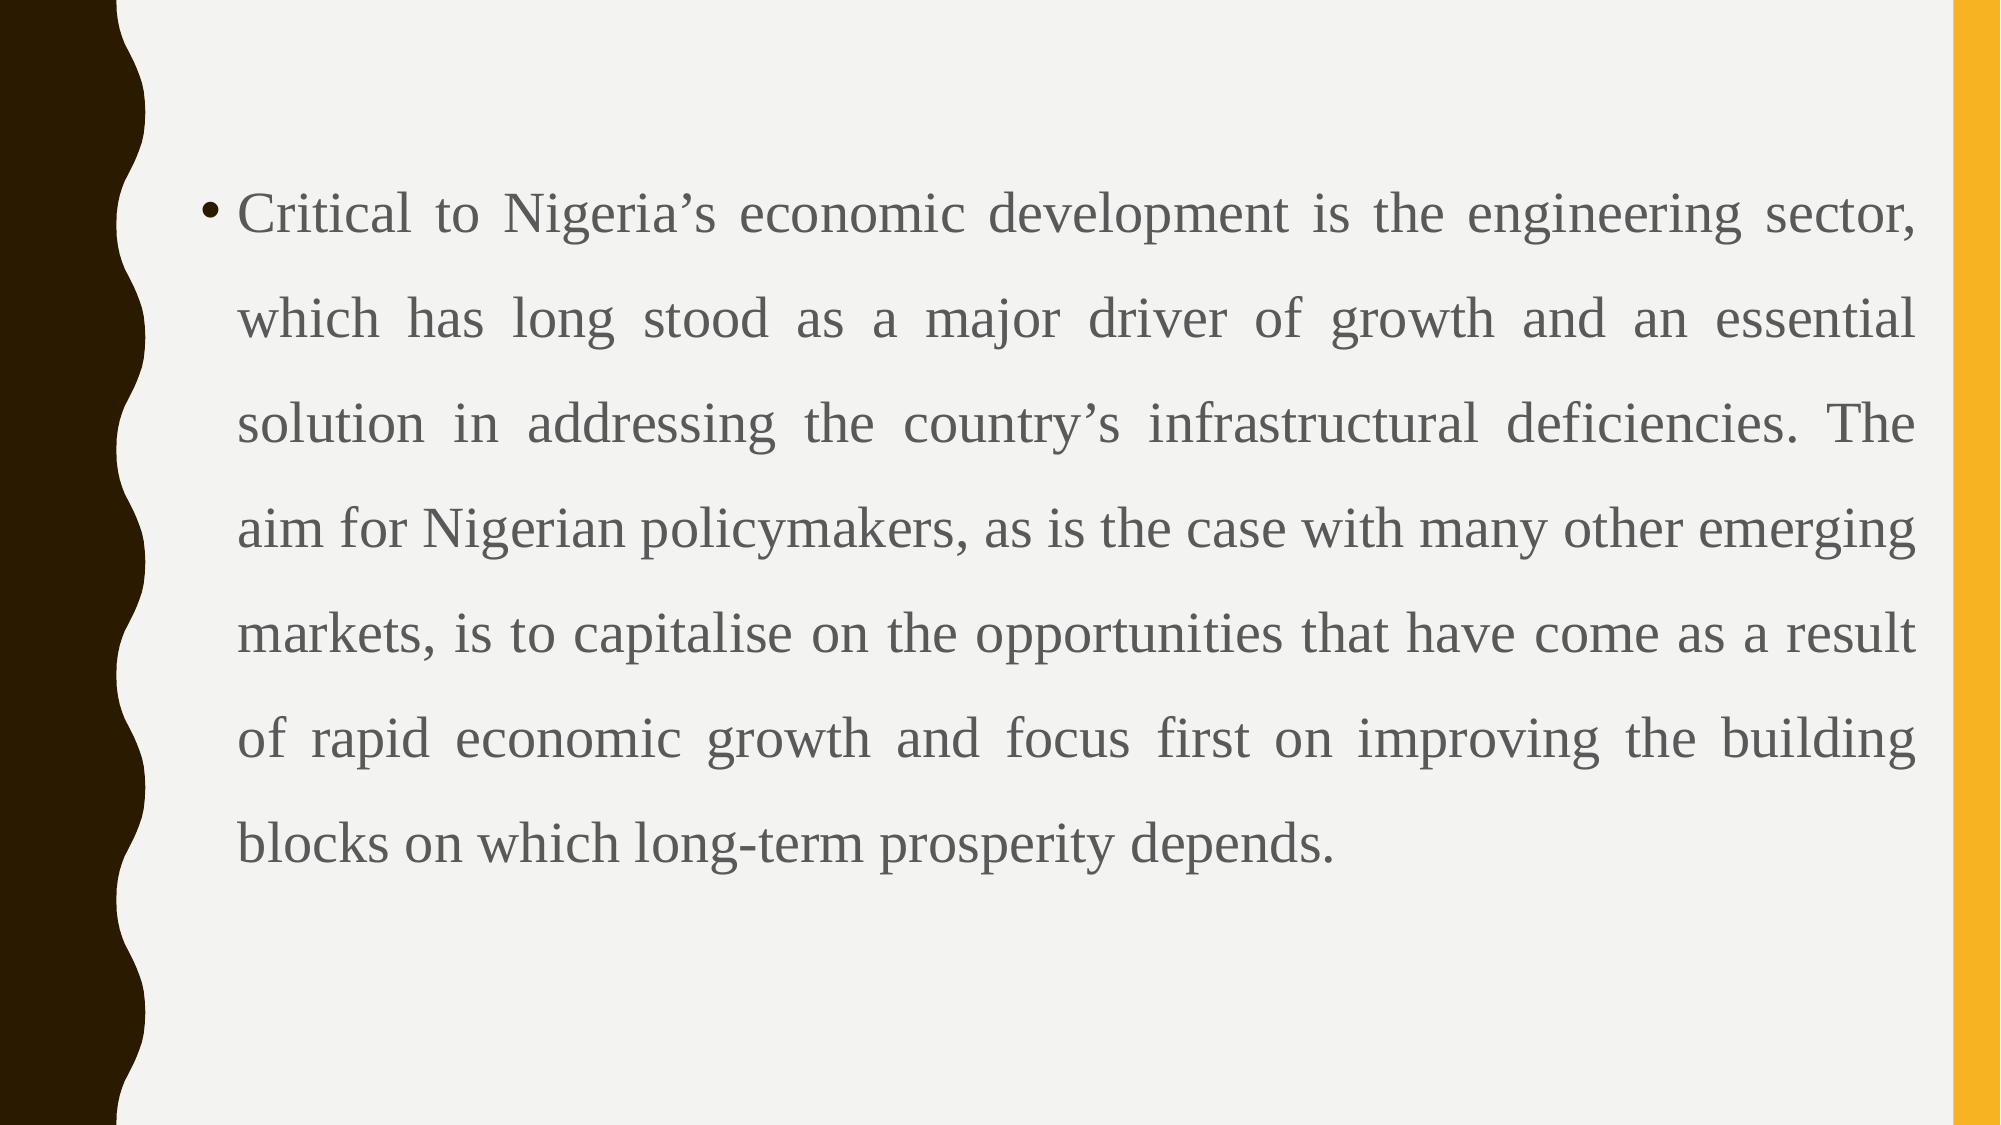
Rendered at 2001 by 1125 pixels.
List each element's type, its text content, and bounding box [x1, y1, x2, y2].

list Critical to Nigeria’s economic development is the engineering sector, which has long stood as a major driver of growth and an essential solution in addressing the country’s infrastructural deficiencies. The aim for Nigerian policymakers, as is the case with many other emerging markets, is to capitalise on the opportunities that have come as a result of rapid economic growth and focus first on improving the building blocks on which long-term prosperity depends. [185, 131, 1933, 937]
